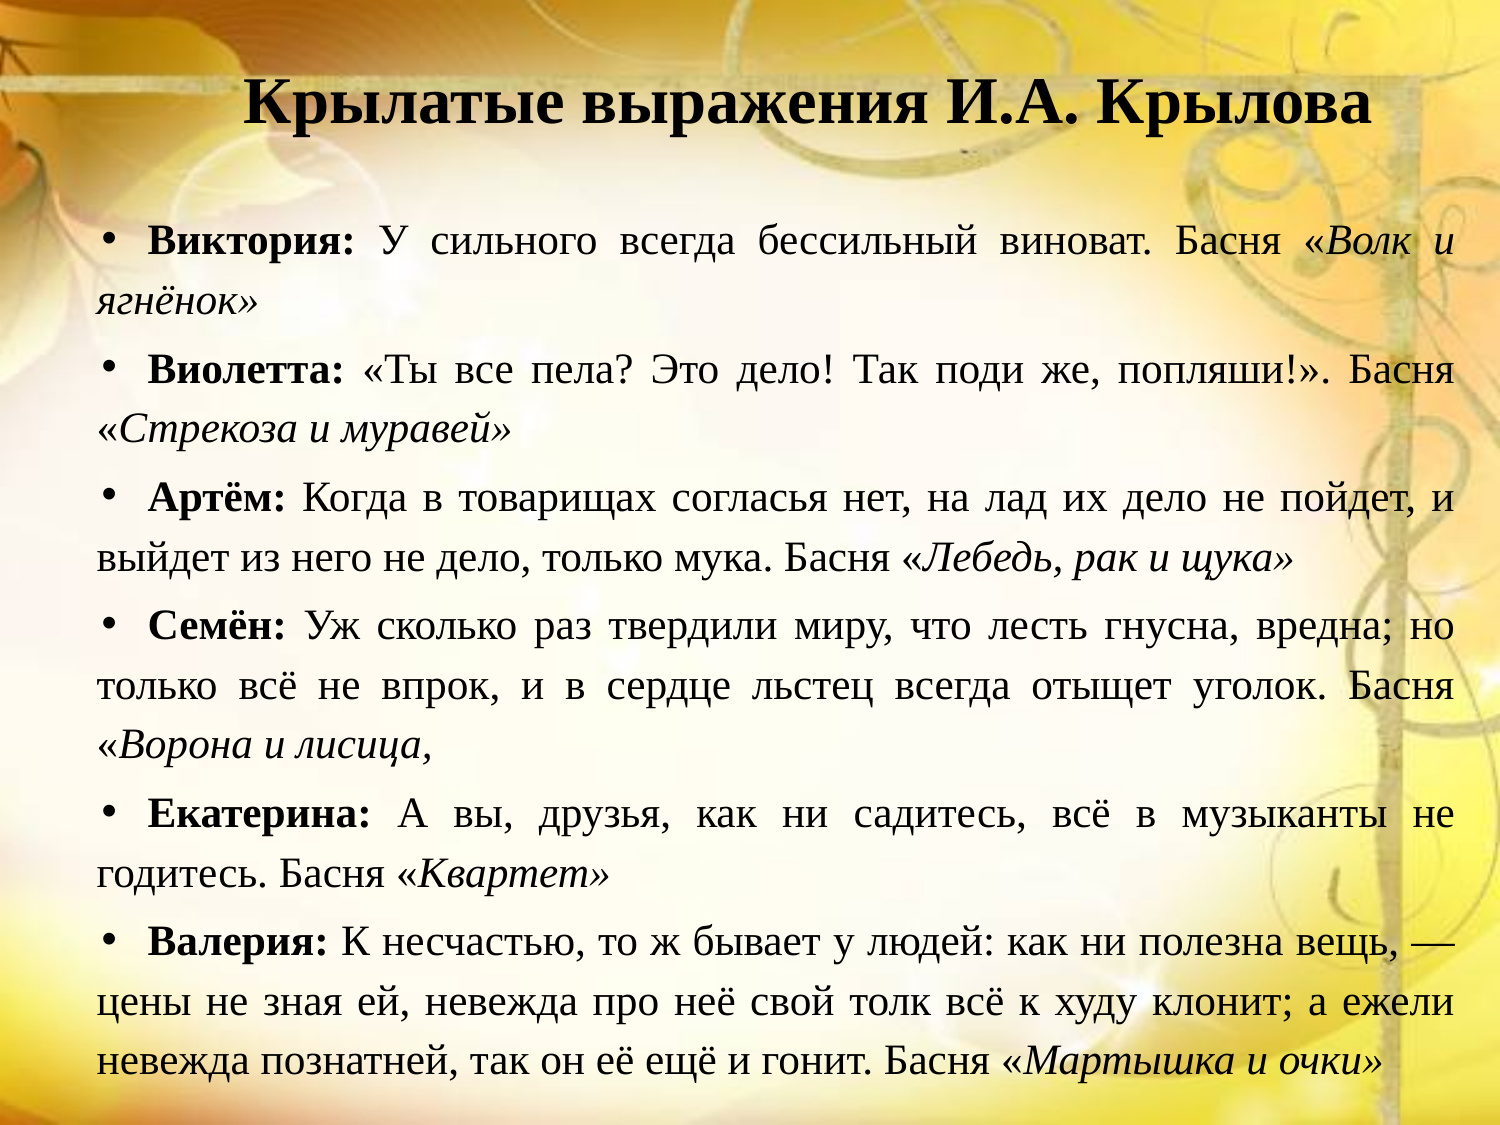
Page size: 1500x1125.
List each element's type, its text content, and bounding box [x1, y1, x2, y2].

picture [0, 0, 1500, 1125]
title Крылатые выражения И.А. Крылова [147, 45, 1471, 149]
list Виктория: У сильного всегда бессильный виноват. Басня «Волк и ягнёнок» Виолетта: «Ты все пела? Это дело! Так поди же, попляши!». Басня «Стрекоза и муравей» Артём: Когда в товарищах согласья нет, на лад их дело не пойдет, и выйдет из него не дело, только мука. Басня «Лебедь, рак и щука» Семён: Уж сколько раз твердили миру, что лесть гнусна, вредна; но только всё не впрок, и в сердце льстец всегда отыщет уголок. Басня «Ворона и лисица, Екатерина: А вы, друзья, как ни садитесь, всё в музыканты не годитесь. Басня «Квартет» Валерия: К несчастью, то ж бывает у людей: как ни полезна вещь, — цены не зная ей, невежда про неё свой толк всё к худу клонит; а ежели невежда познатней, так он её ещё и гонит. Басня «Мартышка и очки» [29, 196, 1471, 1106]
